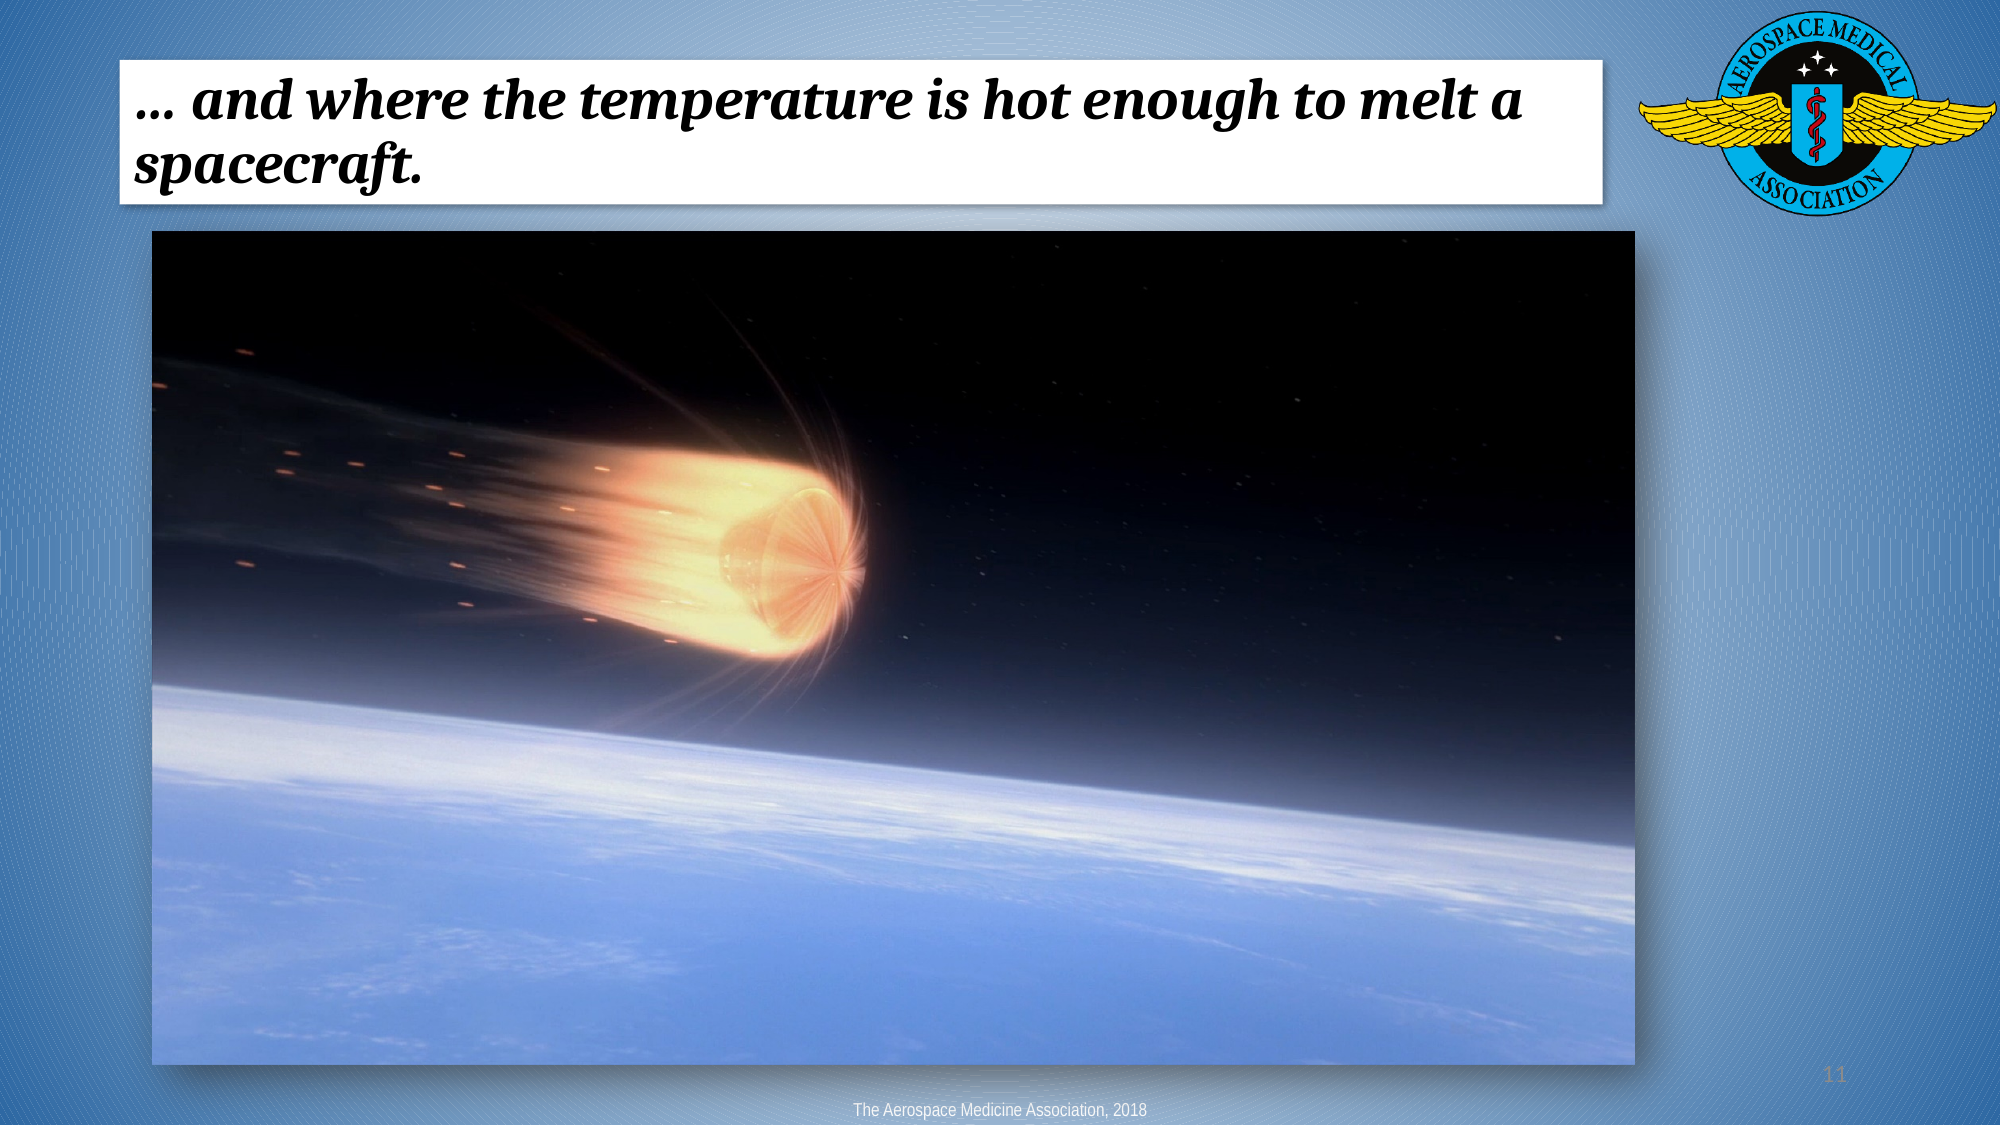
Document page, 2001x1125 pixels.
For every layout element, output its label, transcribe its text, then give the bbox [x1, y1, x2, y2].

slide_number 11 [1412, 1042, 1863, 1103]
title … and where the temperature is hot enough to melt a spacecraft. [119, 59, 1603, 205]
picture [1635, 6, 2000, 221]
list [152, 231, 1635, 1065]
